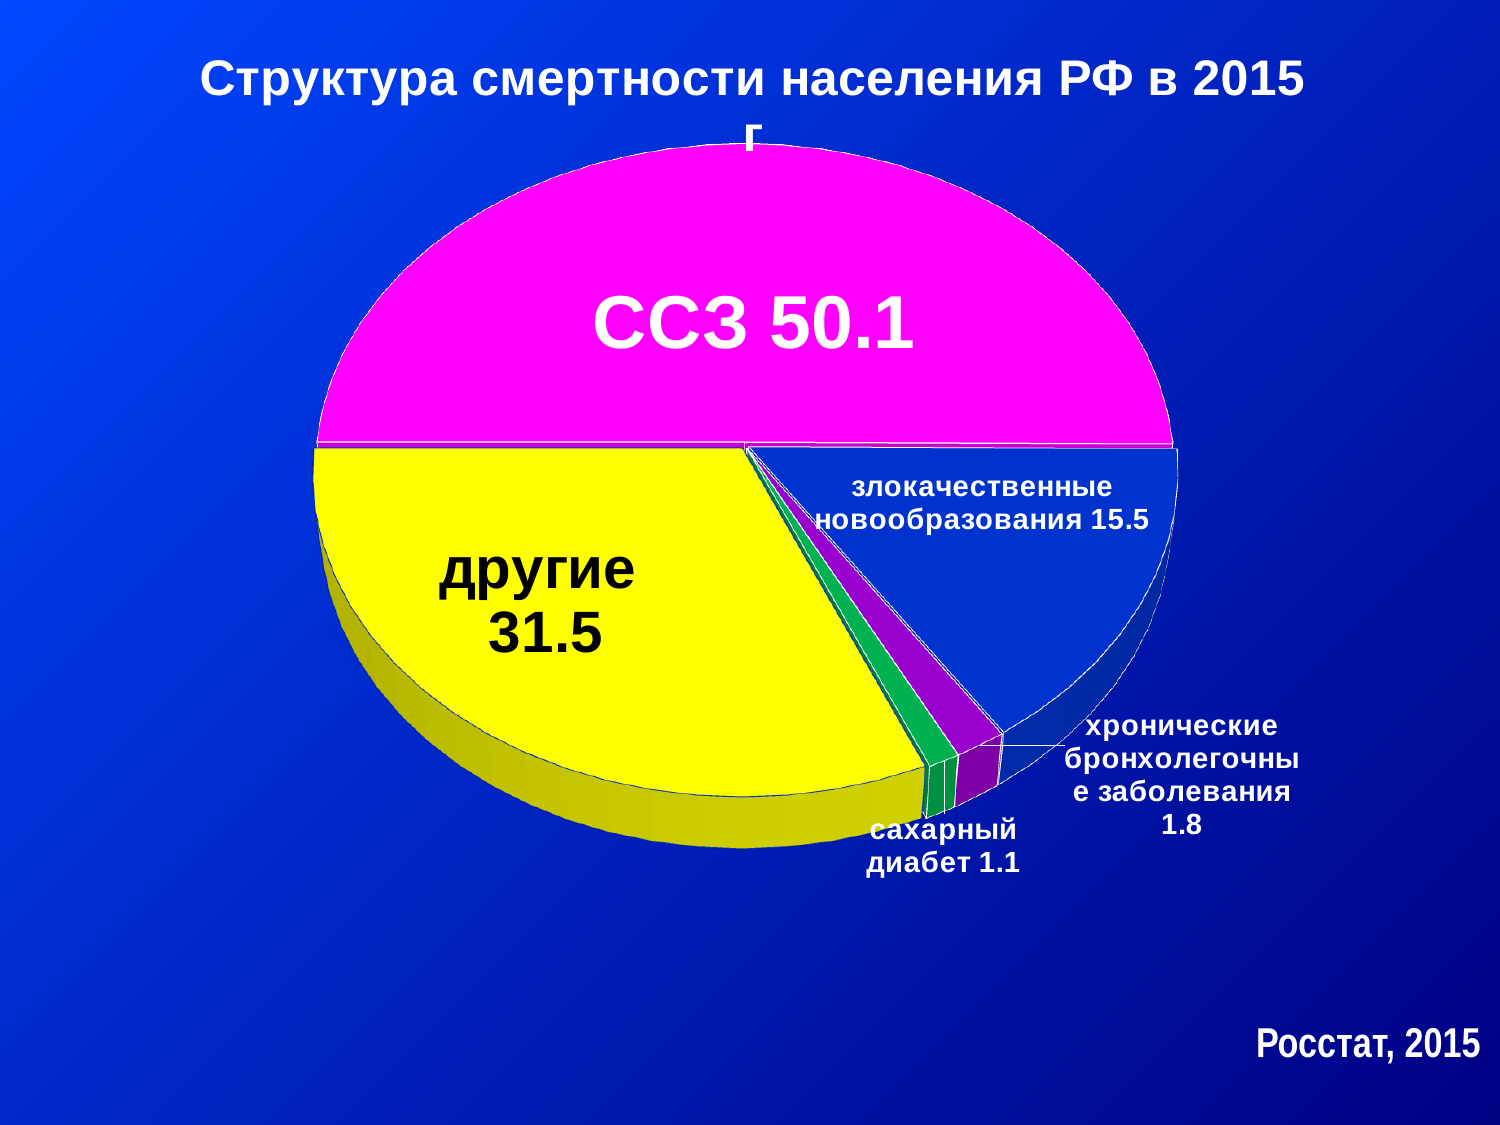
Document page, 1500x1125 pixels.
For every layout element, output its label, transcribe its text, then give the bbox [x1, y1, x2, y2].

text_box Росстат, 2015 [1444, 986, 1497, 1095]
chart [2, 4, 1433, 1125]
